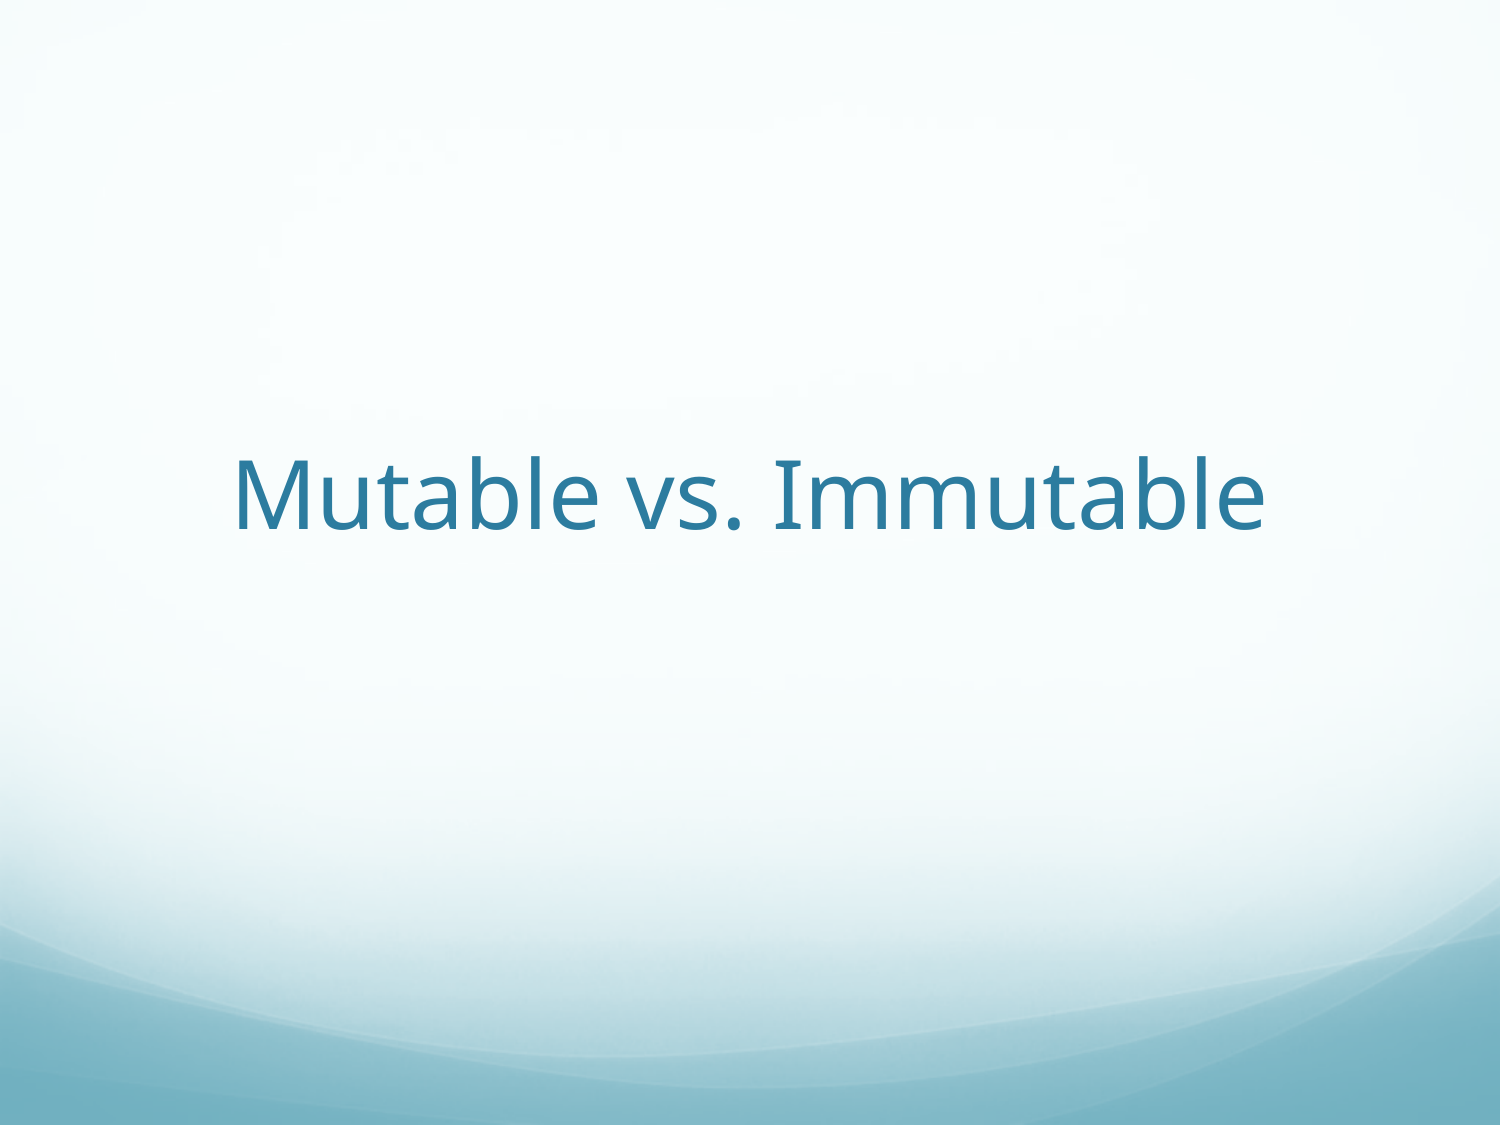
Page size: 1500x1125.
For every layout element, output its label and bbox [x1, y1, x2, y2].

picture [0, 0, 1500, 1125]
text_box [90, 262, 1410, 975]
